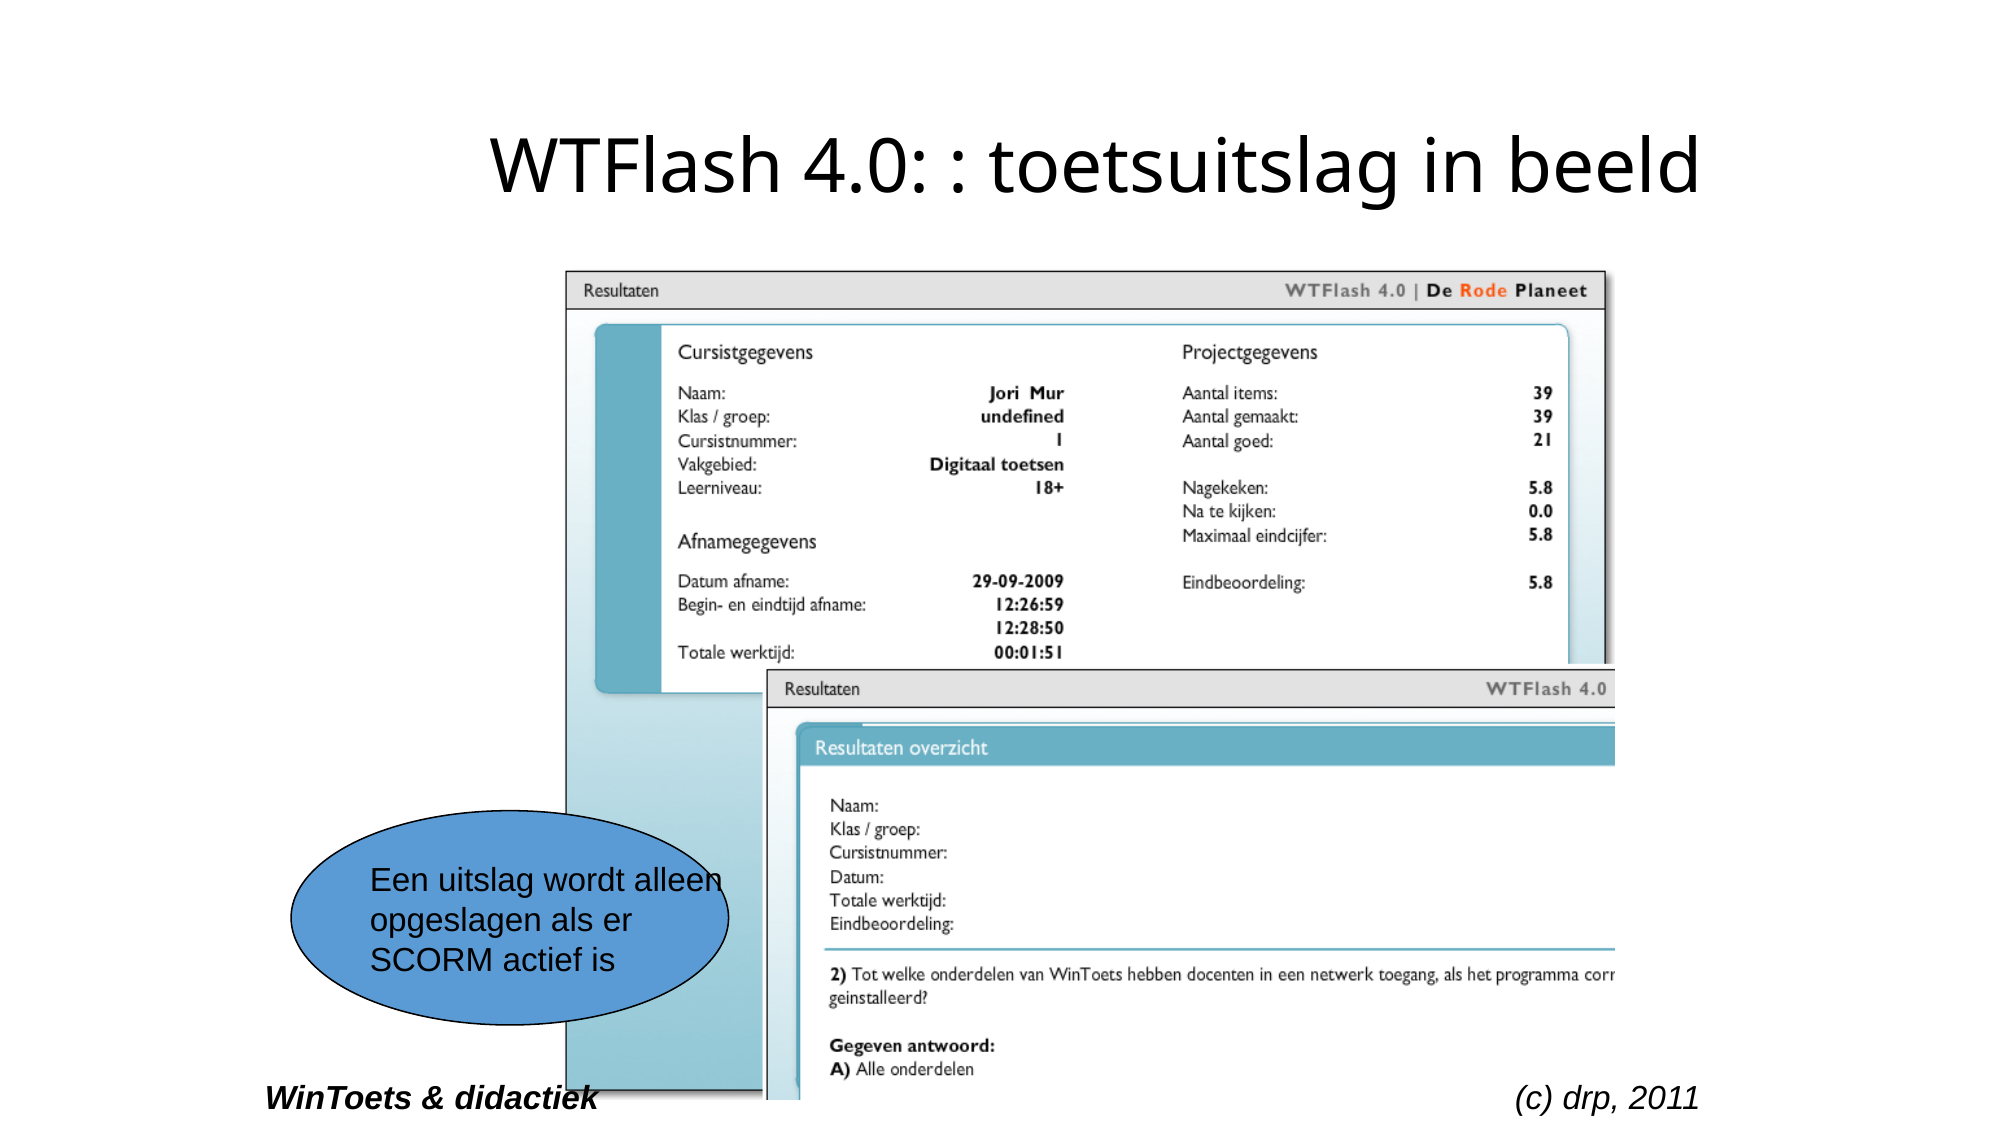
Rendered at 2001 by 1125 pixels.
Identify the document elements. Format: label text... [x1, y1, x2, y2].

picture [562, 267, 1615, 1100]
text_box (c) drp, 2011 [1500, 1068, 1750, 1124]
title WTFlash 4.0: : toetsuitslag in beeld [474, 75, 1750, 263]
text_box WinToets & didactiek [249, 1068, 738, 1124]
text_box Een uitslag wordt alleen opgeslagen als er SCORM actief is [291, 810, 562, 1025]
